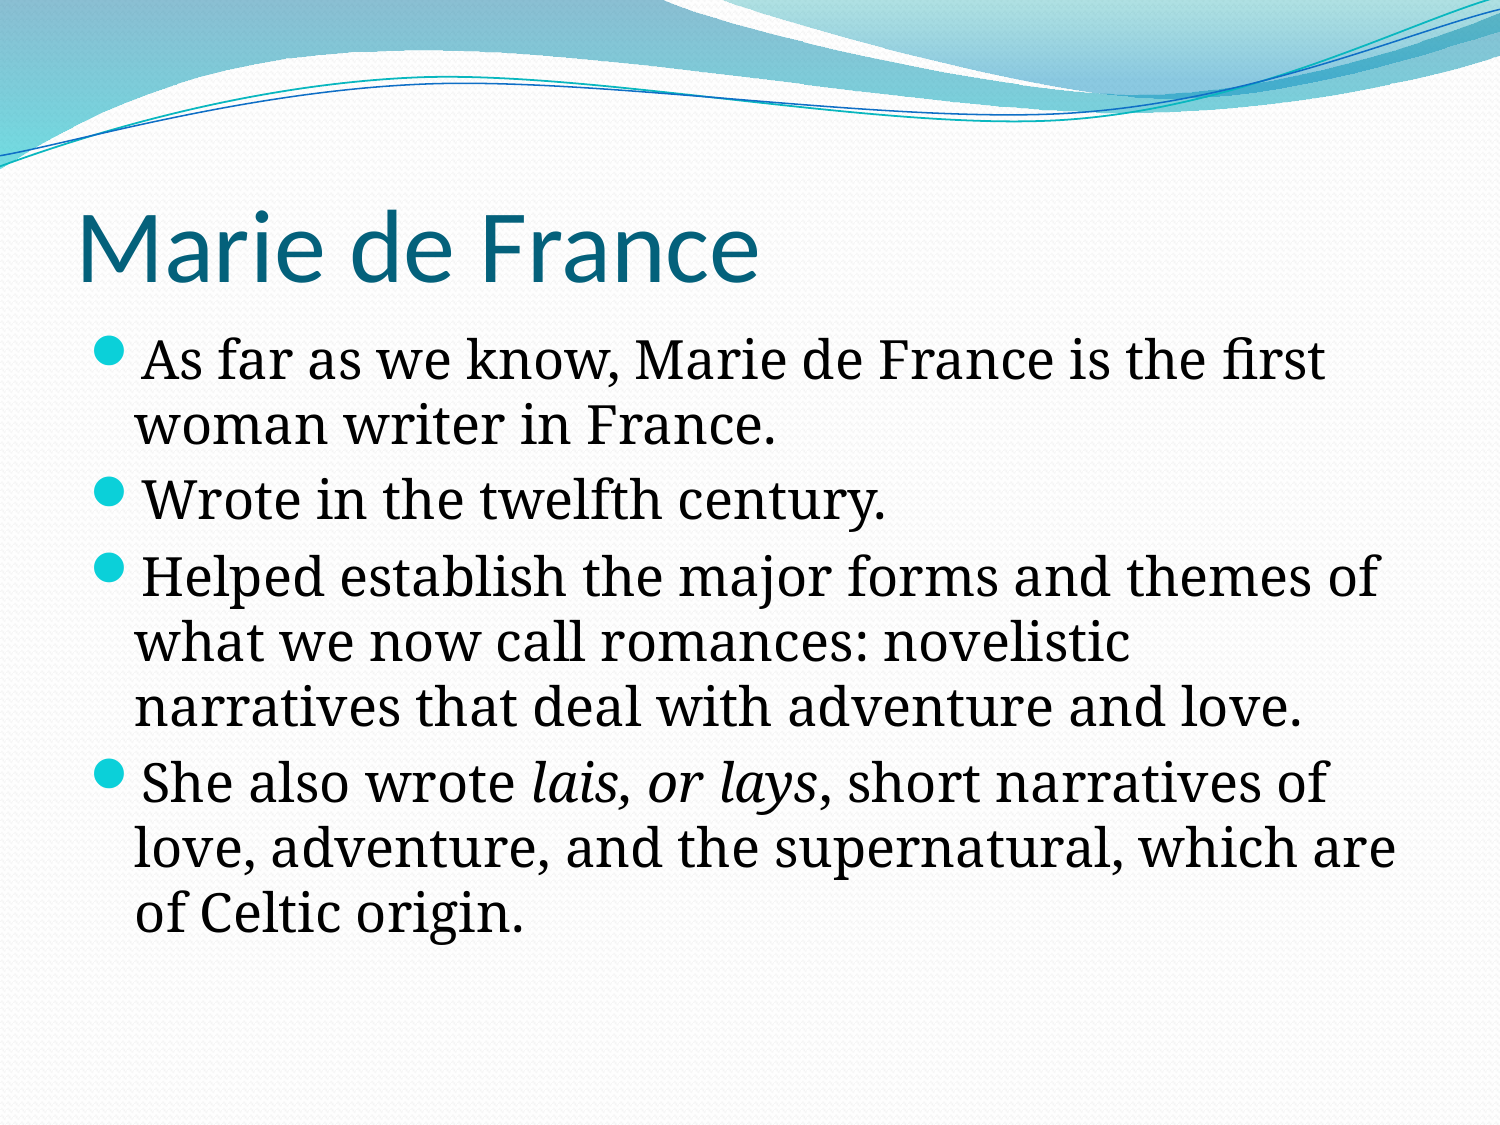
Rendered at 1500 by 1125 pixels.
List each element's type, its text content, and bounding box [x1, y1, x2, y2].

list As far as we know, Marie de France is the first woman writer in France. Wrote in the twelfth century. Helped establish the major forms and themes of what we now call romances: novelistic narratives that deal with adventure and love. She also wrote lais, or lays, short narratives of love, adventure, and the supernatural, which are of Celtic origin. [75, 317, 1425, 1038]
title Marie de France [75, 115, 1425, 303]
